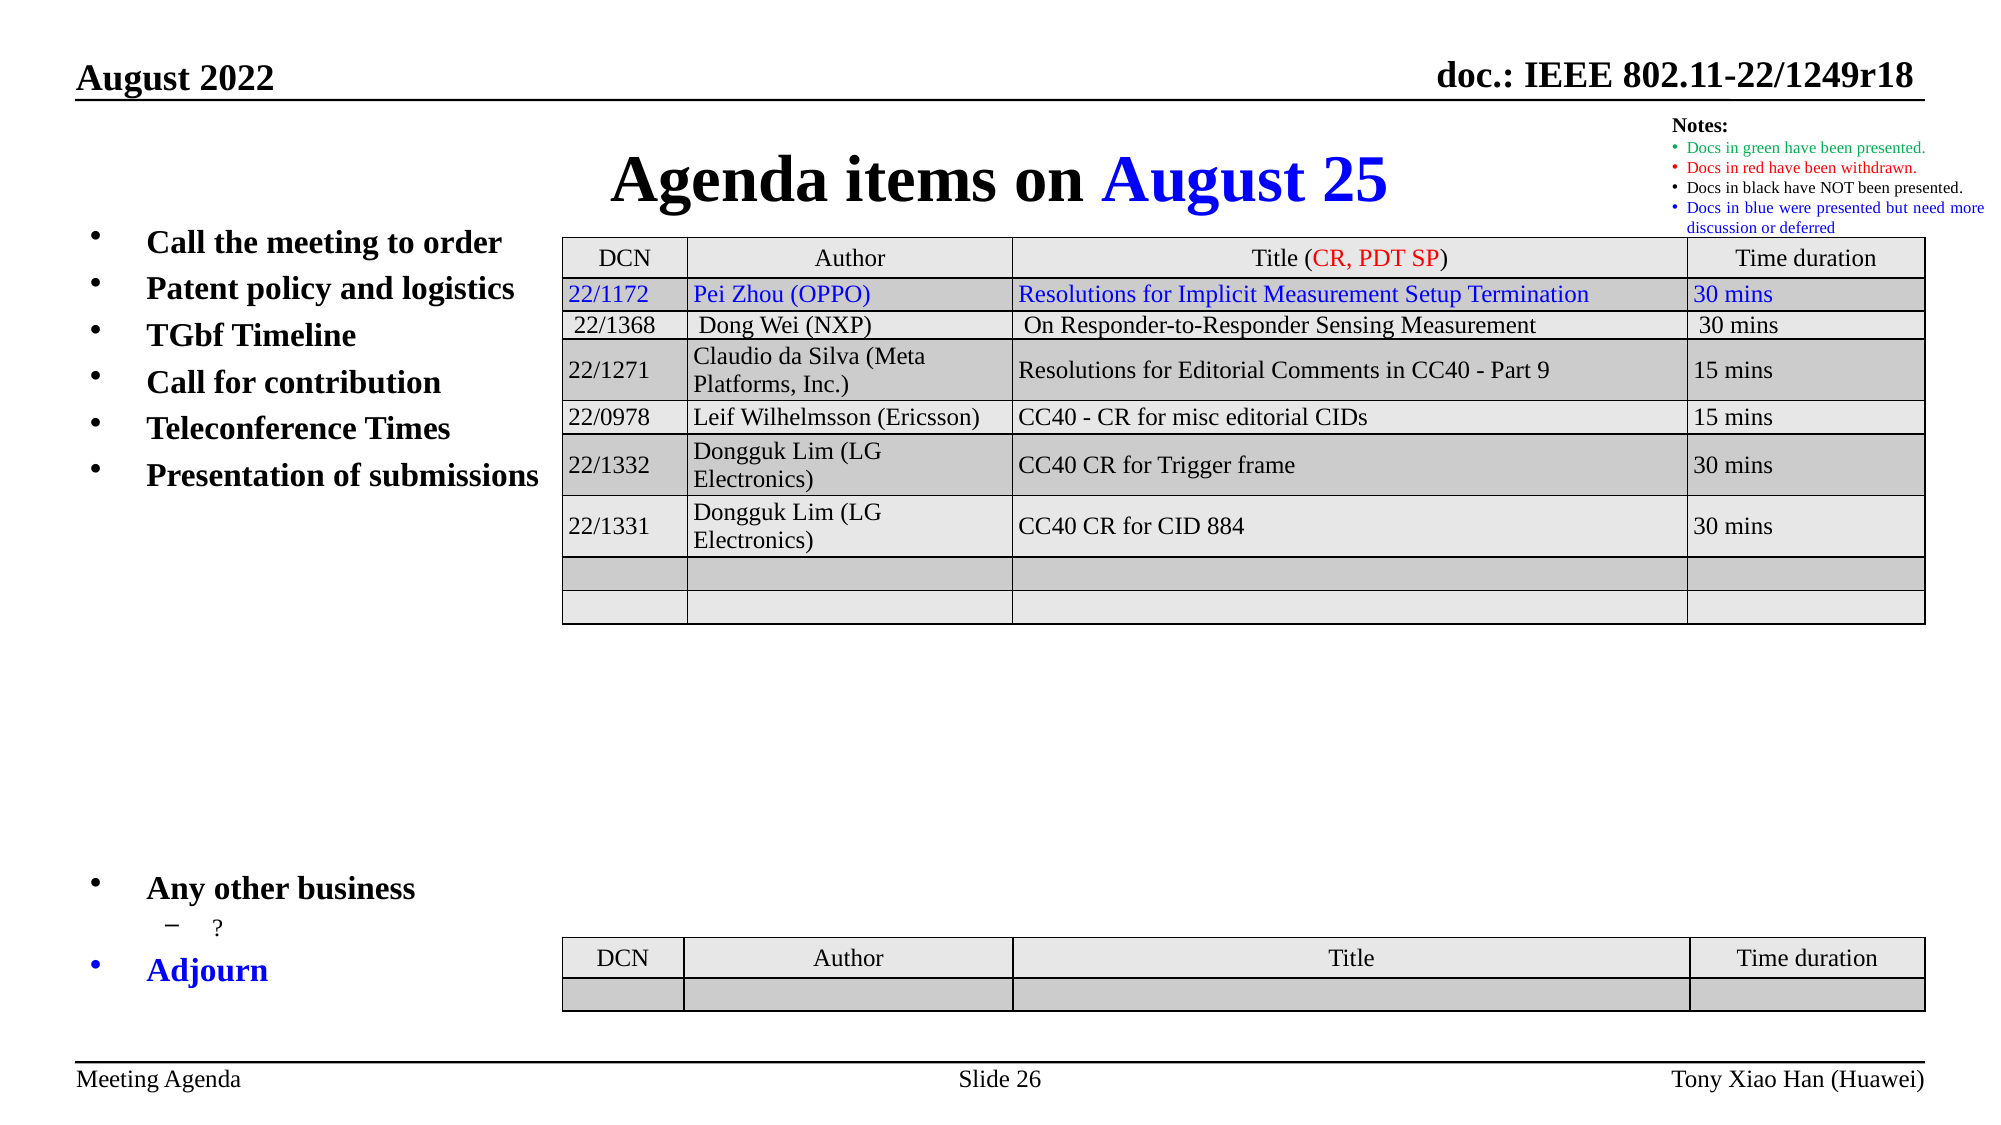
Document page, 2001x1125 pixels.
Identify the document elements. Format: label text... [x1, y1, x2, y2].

table_header DCN [563, 938, 683, 977]
text_box Notes: Docs in green have been presented. Docs in red have been withdrawn. Docs in black have NOT been presented. Docs in blue were presented but need more discussion or deferred [1657, 104, 2000, 246]
table_cell CC40 - CR for misc editorial CIDs [1013, 401, 1687, 433]
table_cell Pei Zhou (OPPO) [688, 279, 1012, 310]
table_header Author [685, 938, 1012, 977]
table_cell [1013, 591, 1687, 623]
table_cell CC40 CR for Trigger frame [1013, 435, 1687, 495]
table_cell [688, 591, 1012, 623]
table_header Title [1014, 938, 1689, 977]
table_header Time duration [1691, 938, 1924, 977]
table_cell [1688, 558, 1924, 590]
table_cell 22/1331 [563, 496, 687, 556]
table_cell CC40 CR for CID 884 [1013, 496, 1687, 556]
table_cell 30 mins [1688, 312, 1924, 338]
table_cell Dongguk Lim (LG Electronics) [688, 435, 1012, 495]
table_cell 30 mins [1688, 496, 1924, 556]
table_header Title (CR, PDT SP) [1013, 238, 1687, 277]
table_header Author [688, 238, 1012, 277]
table_cell [688, 558, 1012, 590]
table_cell 22/1271 [563, 340, 687, 400]
table_cell On Responder-to-Responder Sensing Measurement [1013, 312, 1687, 338]
table_cell 30 mins [1688, 435, 1924, 495]
table_cell Leif Wilhelmsson (Ericsson) [688, 401, 1012, 433]
table_cell Resolutions for Editorial Comments in CC40 - Part 9 [1013, 340, 1687, 400]
table_cell [685, 979, 1012, 1010]
text_box Call the meeting to order Patent policy and logistics TGbf Timeline Call for contribution Teleconference Times Presentation of submissions Any other business ? Adjourn [75, 212, 1925, 1058]
table_header Time duration [1688, 238, 1924, 277]
table_cell 22/1332 [563, 435, 687, 495]
table_cell [1691, 979, 1924, 1010]
table_cell 30 mins [1688, 279, 1924, 310]
table_cell [563, 591, 687, 623]
table_cell Dong Wei (NXP) [688, 312, 1012, 338]
table_cell 22/1368 [563, 312, 687, 338]
table_cell 15 mins [1688, 401, 1924, 433]
table_cell [1688, 591, 1924, 623]
table_cell [563, 979, 683, 1010]
table_cell [563, 558, 687, 590]
table_header DCN [563, 238, 687, 277]
table_cell Resolutions for Implicit Measurement Setup Termination [1013, 279, 1687, 310]
table_cell [1014, 979, 1689, 1010]
table_cell 22/1172 [563, 279, 687, 310]
table_cell 22/0978 [563, 401, 687, 433]
table_cell [1013, 558, 1687, 590]
table_cell Dongguk Lim (LG Electronics) [688, 496, 1012, 556]
text_box Agenda items on August 25 [362, 87, 1638, 212]
table_cell Claudio da Silva (Meta Platforms, Inc.) [688, 340, 1012, 400]
table_cell 15 mins [1688, 340, 1924, 400]
